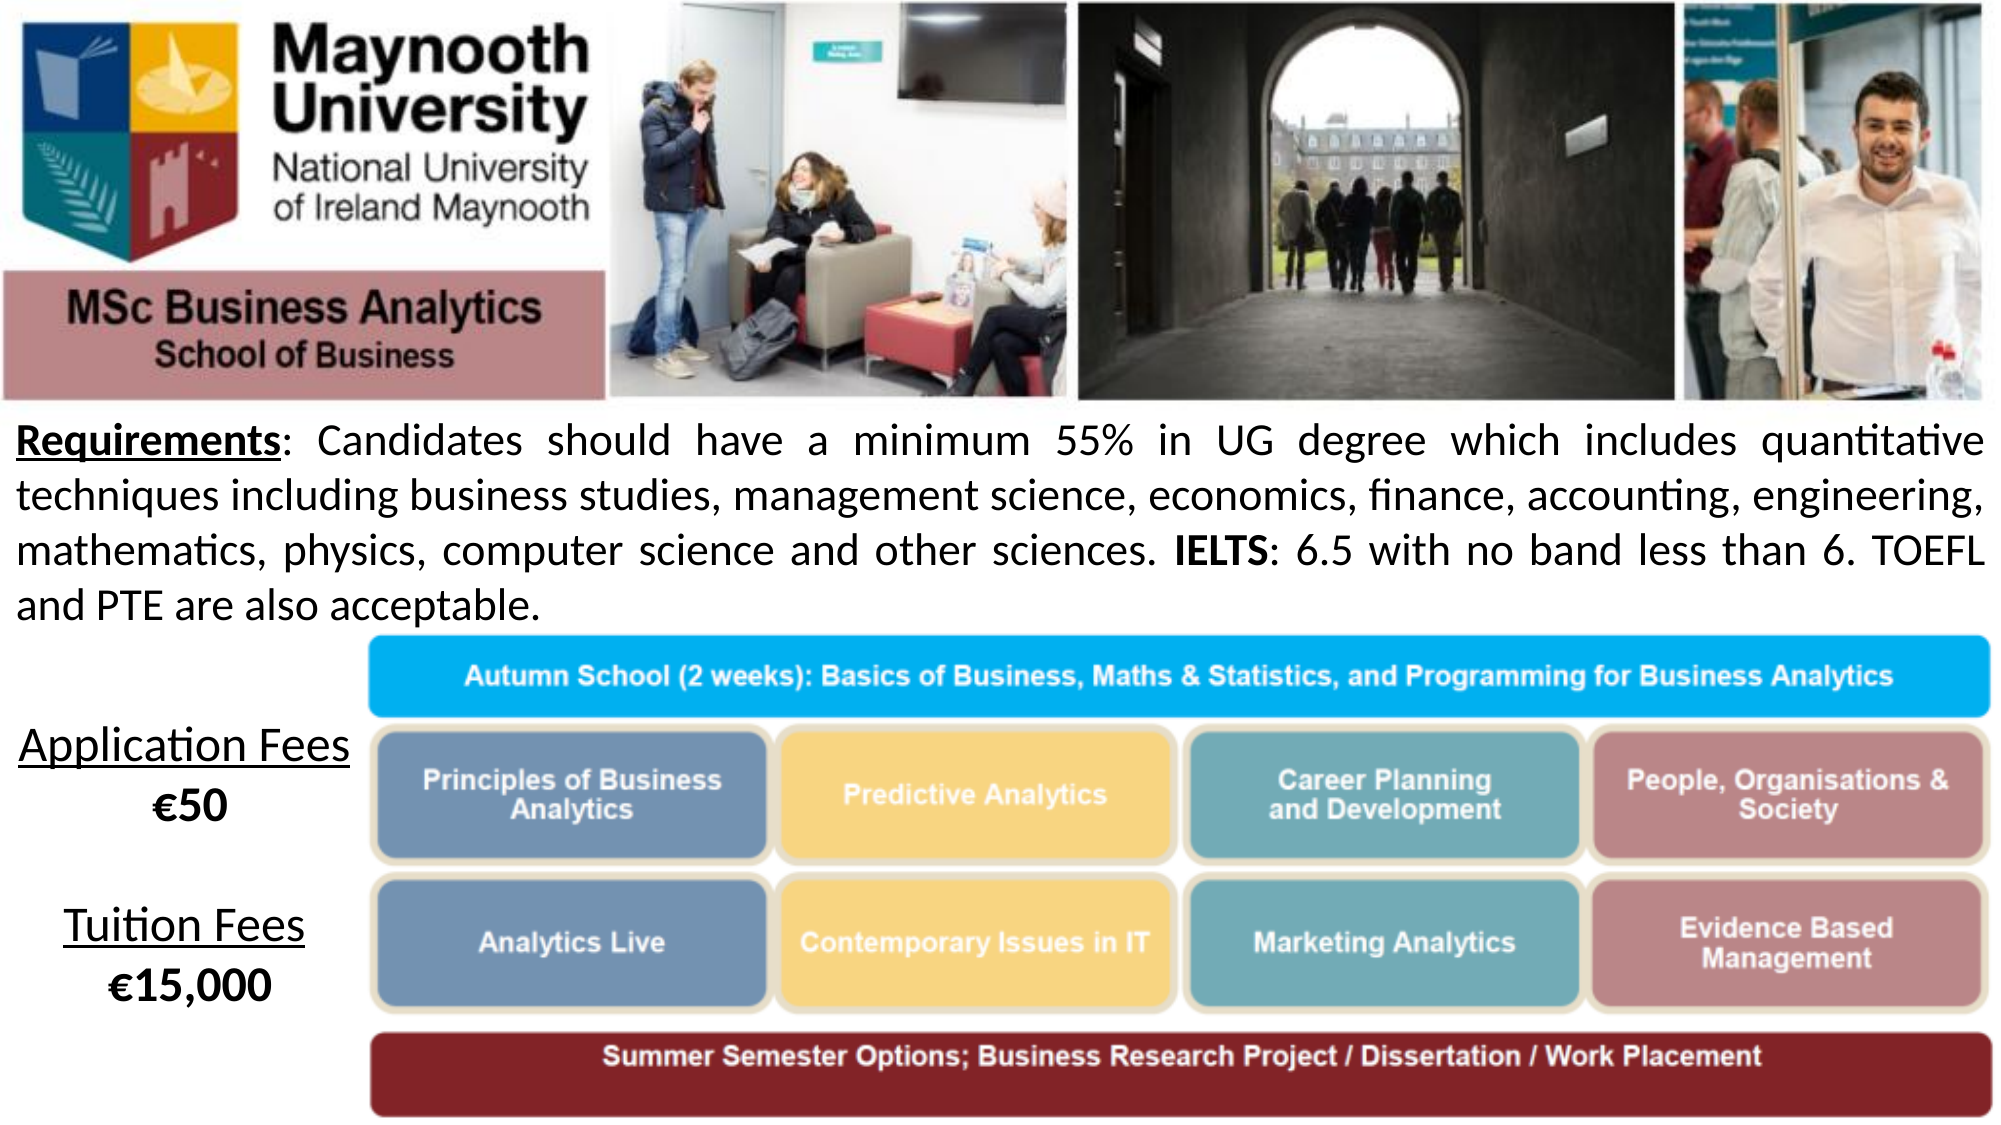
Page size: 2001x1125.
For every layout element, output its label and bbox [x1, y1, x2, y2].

text_box [0, 0, 2000, 1124]
